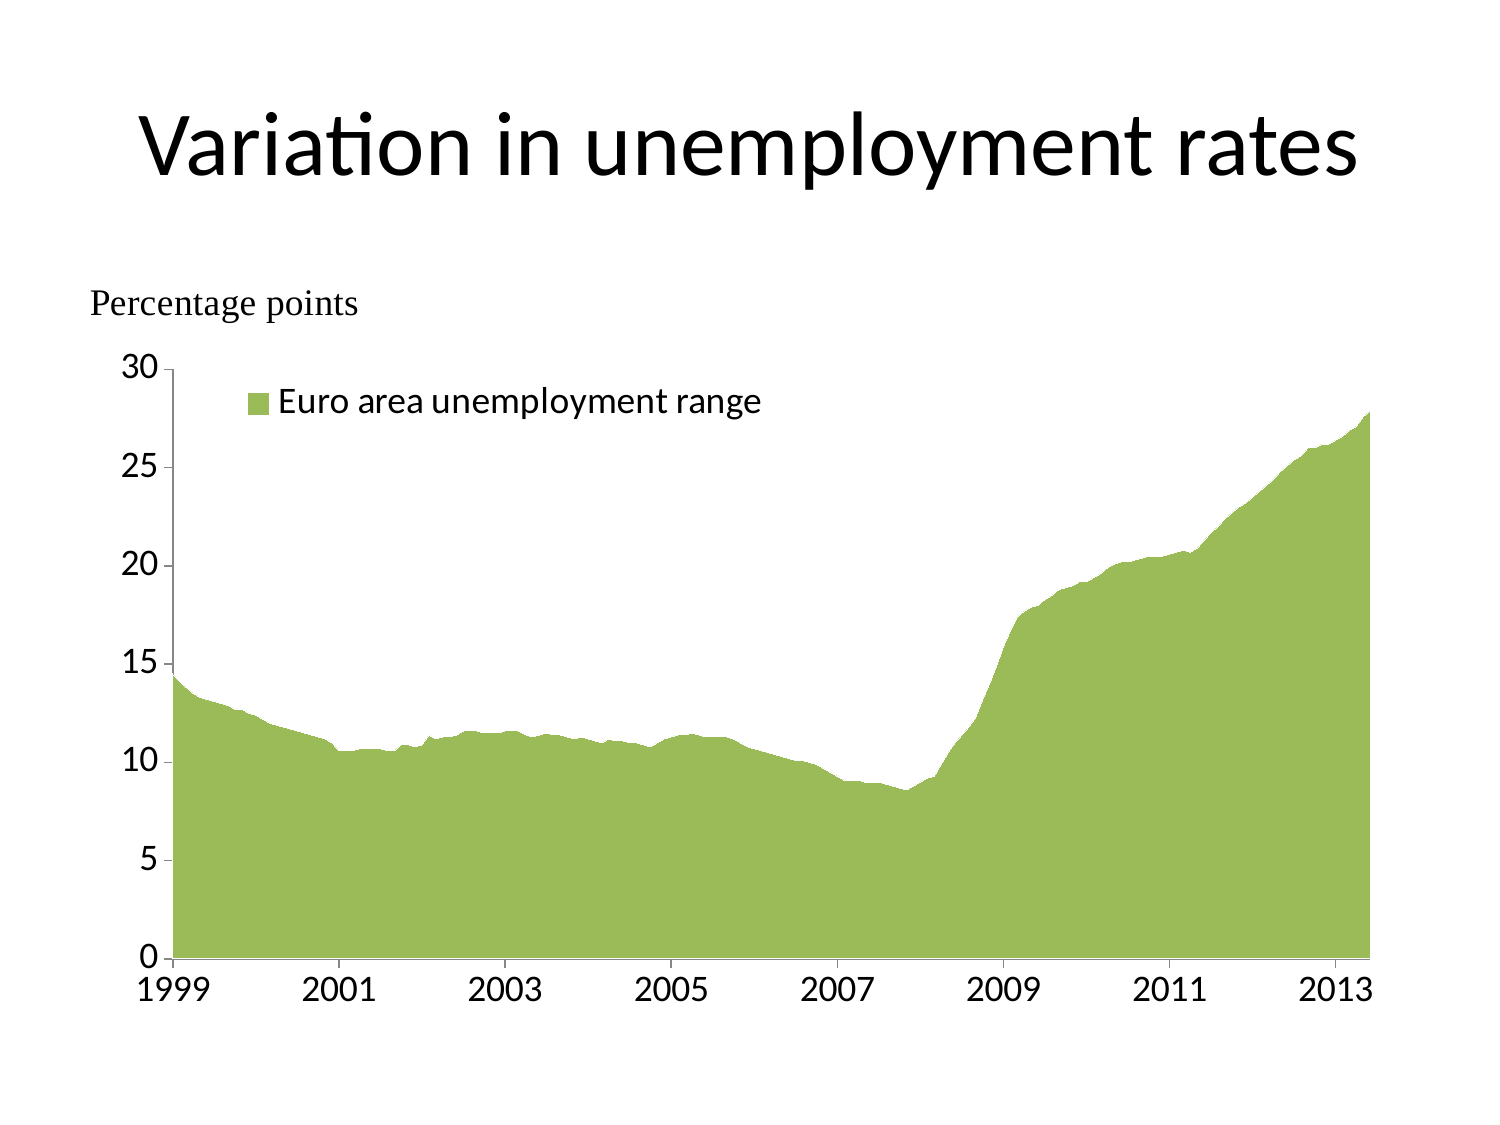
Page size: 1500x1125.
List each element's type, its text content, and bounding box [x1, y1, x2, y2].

chart [74, 262, 1426, 1063]
title Variation in unemployment rates [75, 45, 1425, 233]
